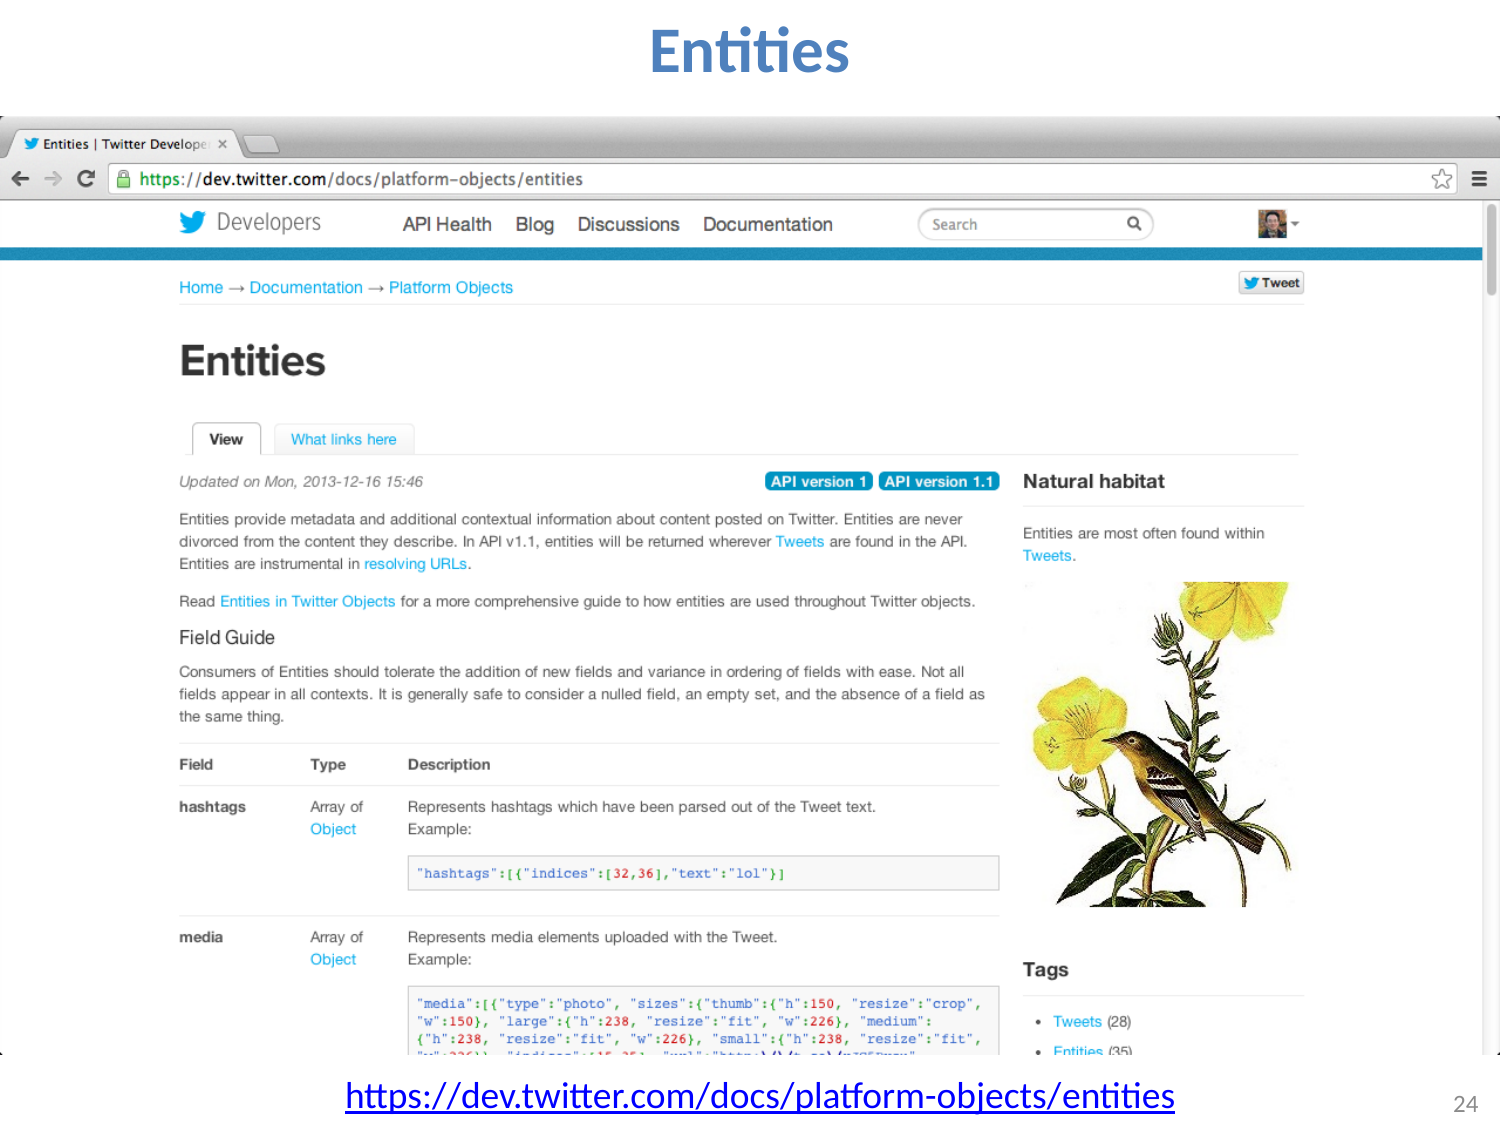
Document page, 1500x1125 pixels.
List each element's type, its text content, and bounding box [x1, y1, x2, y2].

slide_number 24 [1399, 1083, 1494, 1122]
text_box https://dev.twitter.com/docs/platform-objects/entities [261, 1063, 1260, 1124]
picture [0, 116, 1500, 1055]
title Entities [75, 0, 1425, 94]
